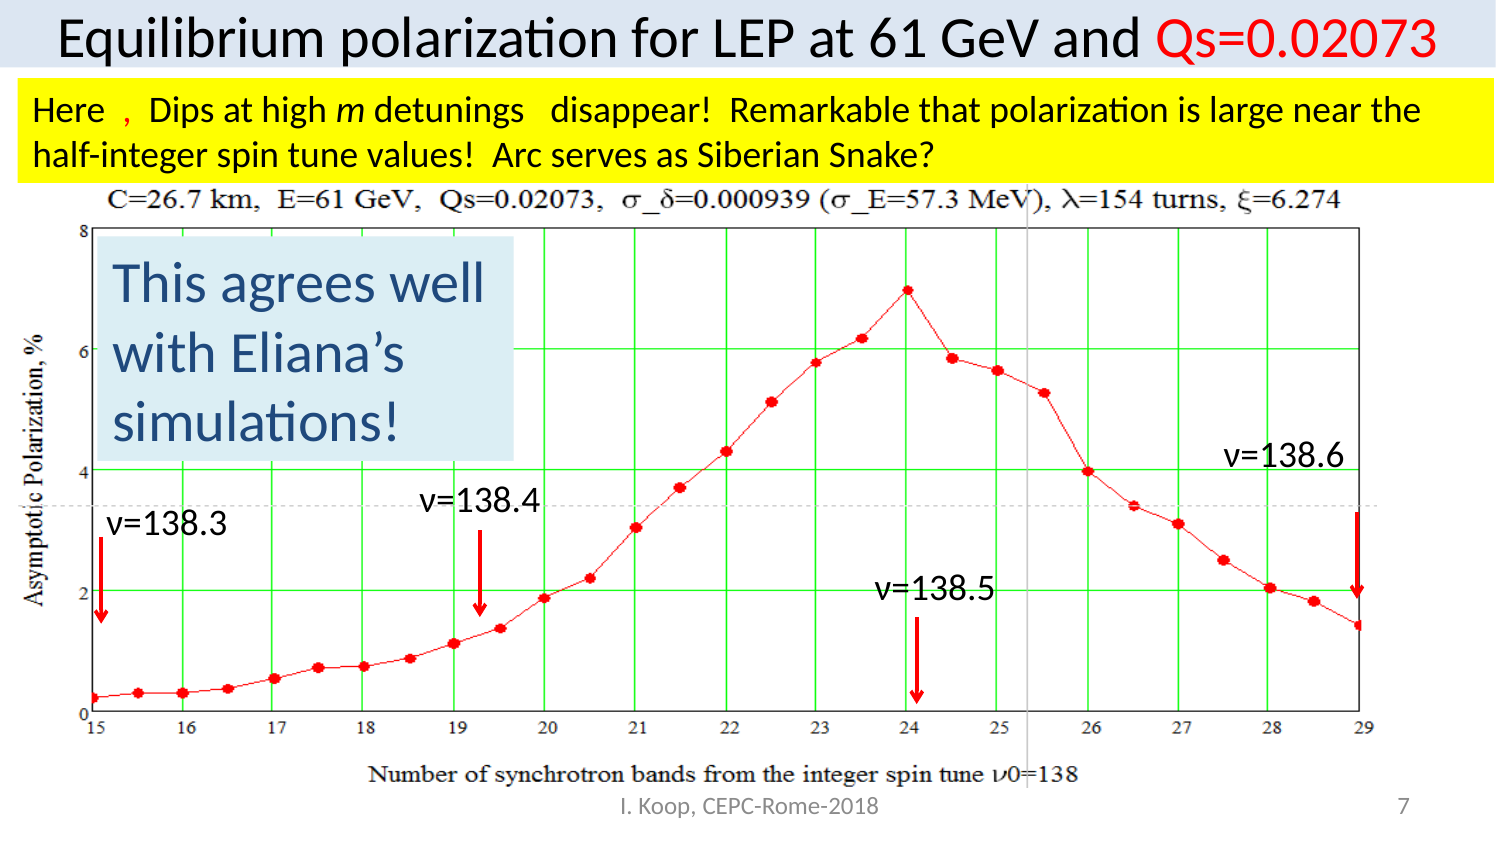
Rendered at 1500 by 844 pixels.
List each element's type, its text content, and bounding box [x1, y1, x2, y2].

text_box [17, 183, 1377, 789]
title Equilibrium polarization for LEP at 61 GeV and Qs=0.02073 [0, 0, 1496, 68]
footer I. Koop, CEPC-Rome-2018 [512, 798, 988, 827]
slide_number 7 [1074, 782, 1425, 827]
